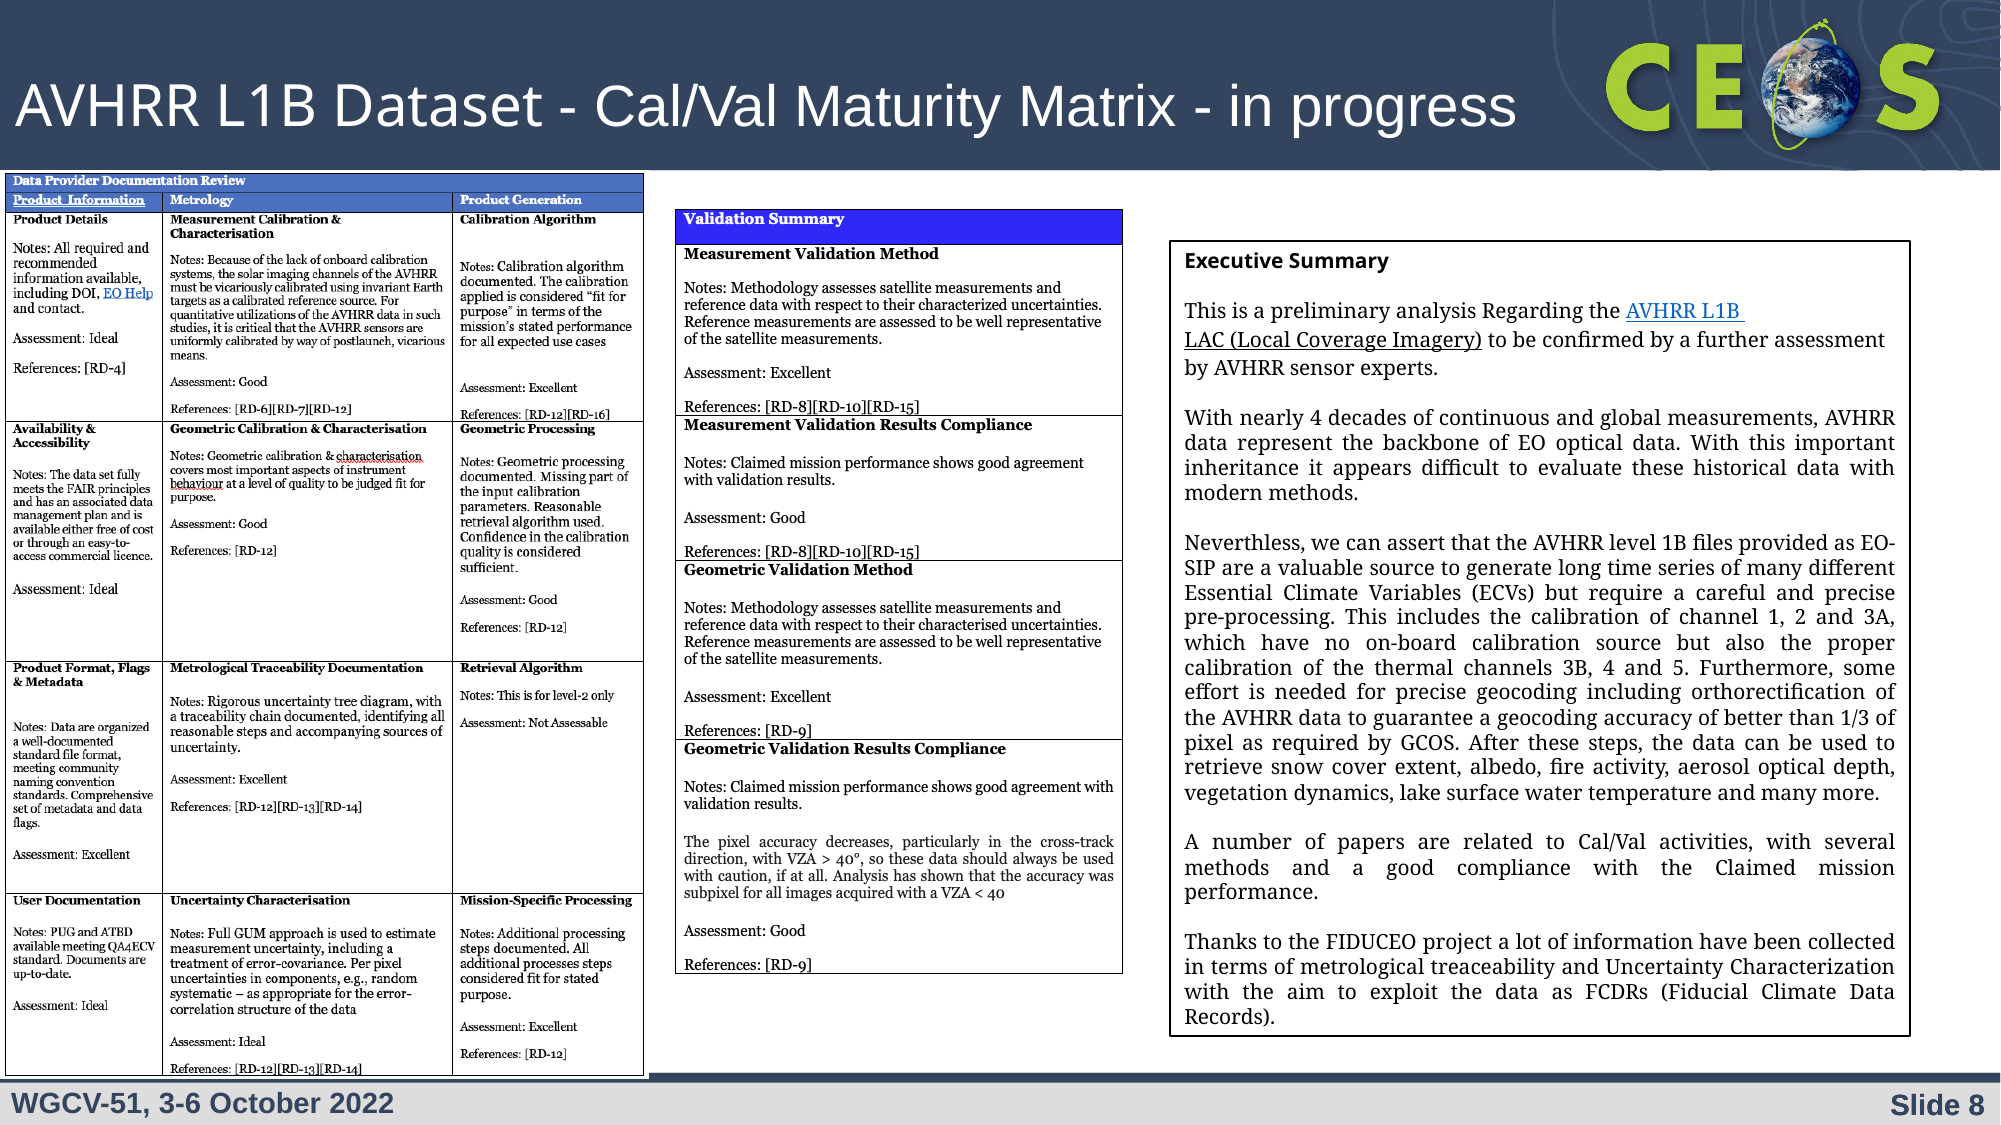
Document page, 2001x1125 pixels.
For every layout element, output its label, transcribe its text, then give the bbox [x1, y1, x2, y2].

title AVHRR L1B Dataset - Cal/Val Maturity Matrix - in progress [0, 68, 1635, 119]
picture [0, 170, 649, 1079]
picture [670, 207, 1130, 978]
text_box Executive Summary This is a preliminary analysis Regarding the AVHRR L1B LAC (Local Coverage Imagery) to be confirmed by a further assessment by AVHRR sensor experts. With nearly 4 decades of continuous and global measurements, AVHRR data represent the backbone of EO optical data. With this important inheritance it appears difficult to evaluate these historical data with modern methods. Neverthless, we can assert that the AVHRR level 1B files provided as EO-SIP are a valuable source to generate long time series of many different Essential Climate Variables (ECVs) but require a careful and precise pre-processing. This includes the calibration of channel 1, 2 and 3A, which have no on-board calibration source but also the proper calibration of the thermal channels 3B, 4 and 5. Furthermore, some effort is needed for precise geocoding including orthorectification of the AVHRR data to guarantee a geocoding accuracy of better than 1/3 of pixel as required by GCOS. After these steps, the data can be used to retrieve snow cover extent, albedo, fire activity, aerosol optical depth, vegetation dynamics, lake surface water temperature and many more. A number of papers are related to Cal/Val activities, with several methods and a good compliance with the Claimed mission performance. Thanks to the FIDUCEO project a lot of information have been collected in terms of metrological treaceability and Uncertainty Characterization with the aim to exploit the data as FCDRs (Fiducial Climate Data Records). [1169, 240, 1911, 1037]
text_box Slide 8 [1683, 1078, 2000, 1125]
picture [1606, 18, 1939, 150]
